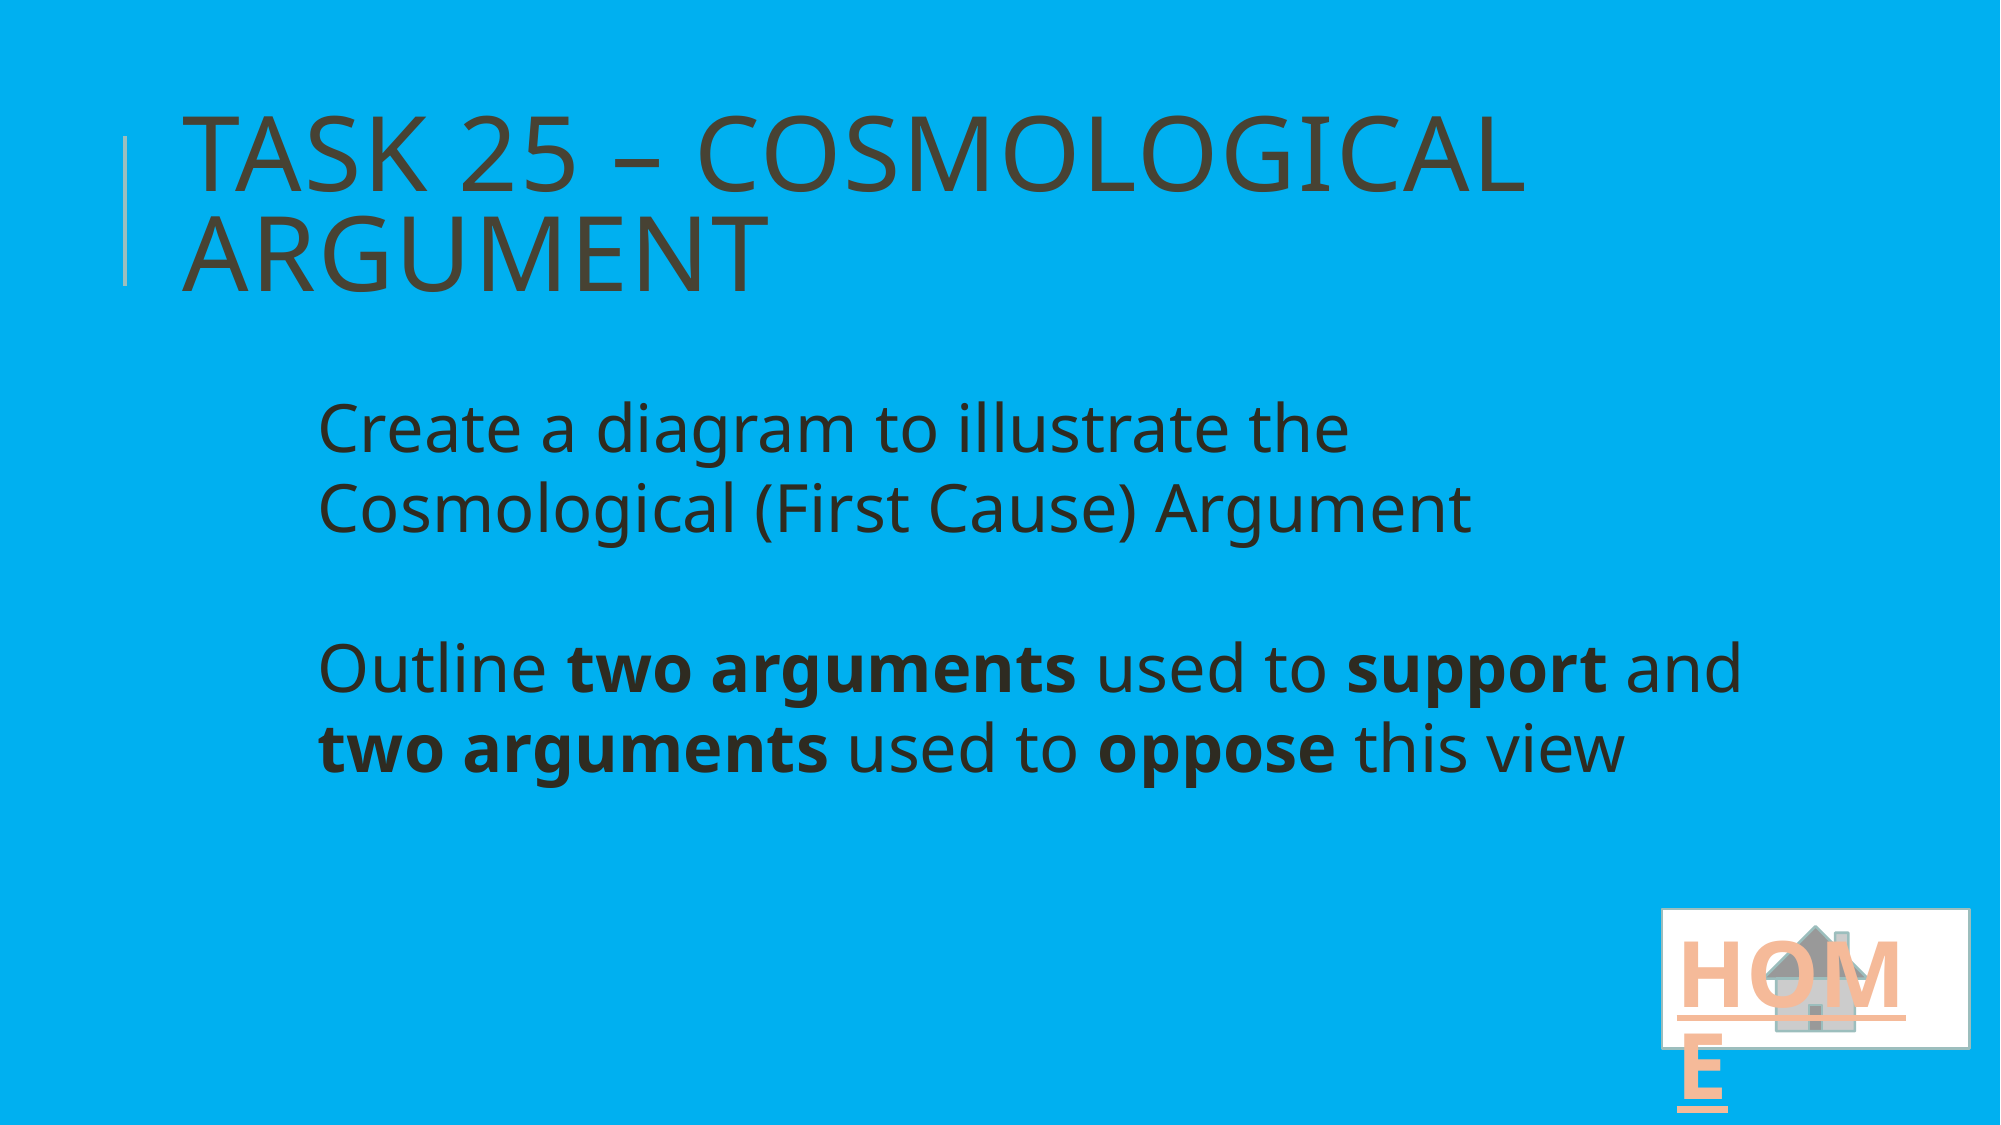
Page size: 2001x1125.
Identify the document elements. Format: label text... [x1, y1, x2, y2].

text_box Create a diagram to illustrate the Cosmological (First Cause) Argument Outline two arguments used to support and two arguments used to oppose this view [228, 378, 1779, 793]
title Task 25 – Cosmological Argument [168, 88, 1763, 335]
